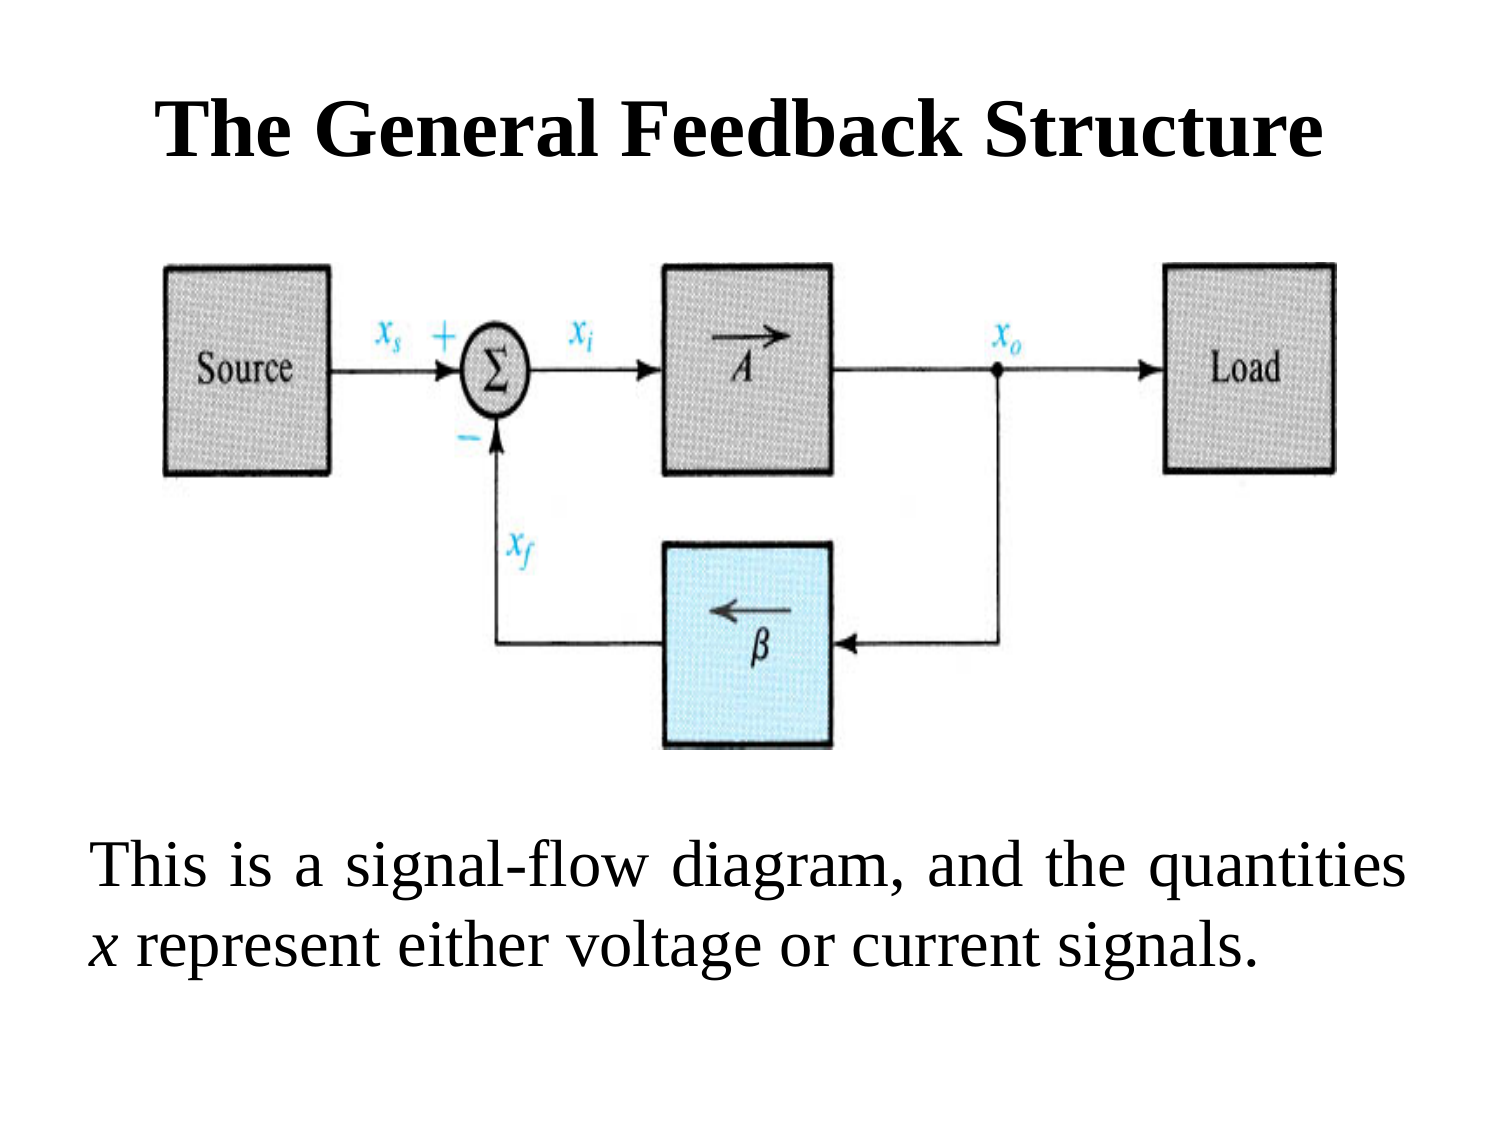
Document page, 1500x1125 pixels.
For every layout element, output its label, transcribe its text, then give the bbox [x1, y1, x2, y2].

text_box This is a signal-flow diagram, and the quantities x represent either voltage or current signals. [74, 812, 1425, 988]
picture [162, 262, 1337, 751]
title The General Feedback Structure [74, 49, 1426, 198]
